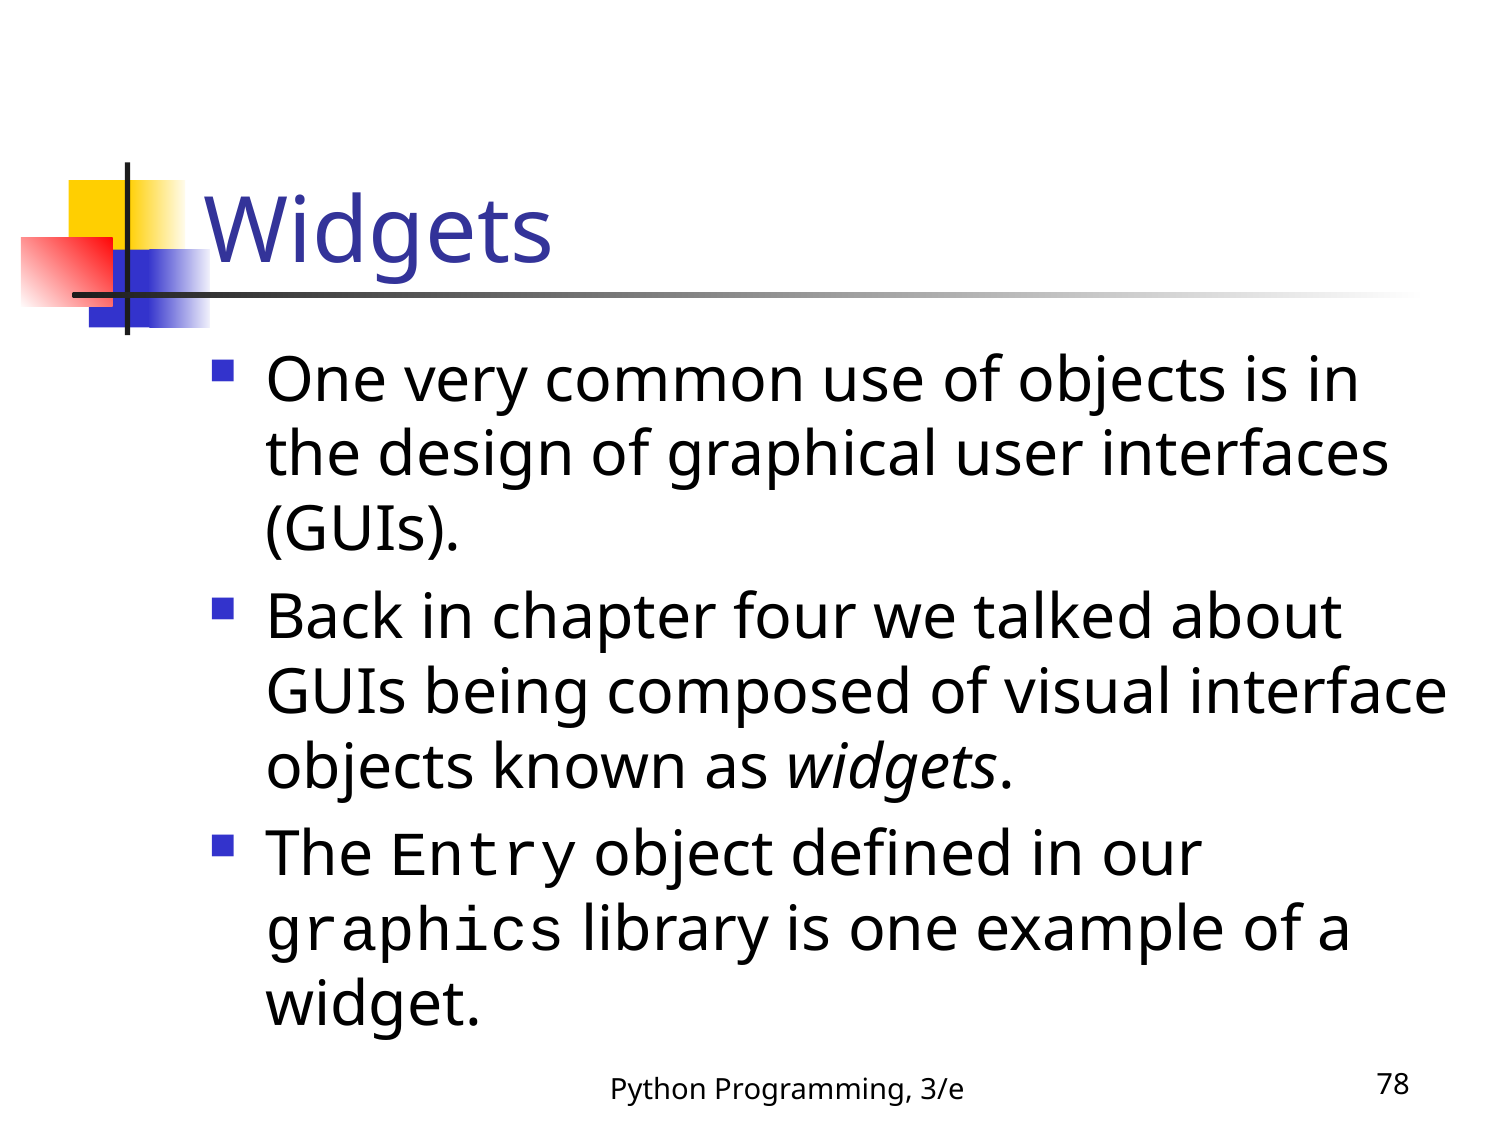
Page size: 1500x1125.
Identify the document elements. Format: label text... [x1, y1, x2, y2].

footer Python Programming, 3/e [549, 1037, 1026, 1113]
list One very common use of objects is in the design of graphical user interfaces (GUIs). Back in chapter four we talked about GUIs being composed of visual interface objects known as widgets. The Entry object defined in our graphics library is one example of a widget. [193, 331, 1469, 1006]
title Widgets [188, 101, 1468, 289]
slide_number 78 [1112, 1037, 1426, 1113]
